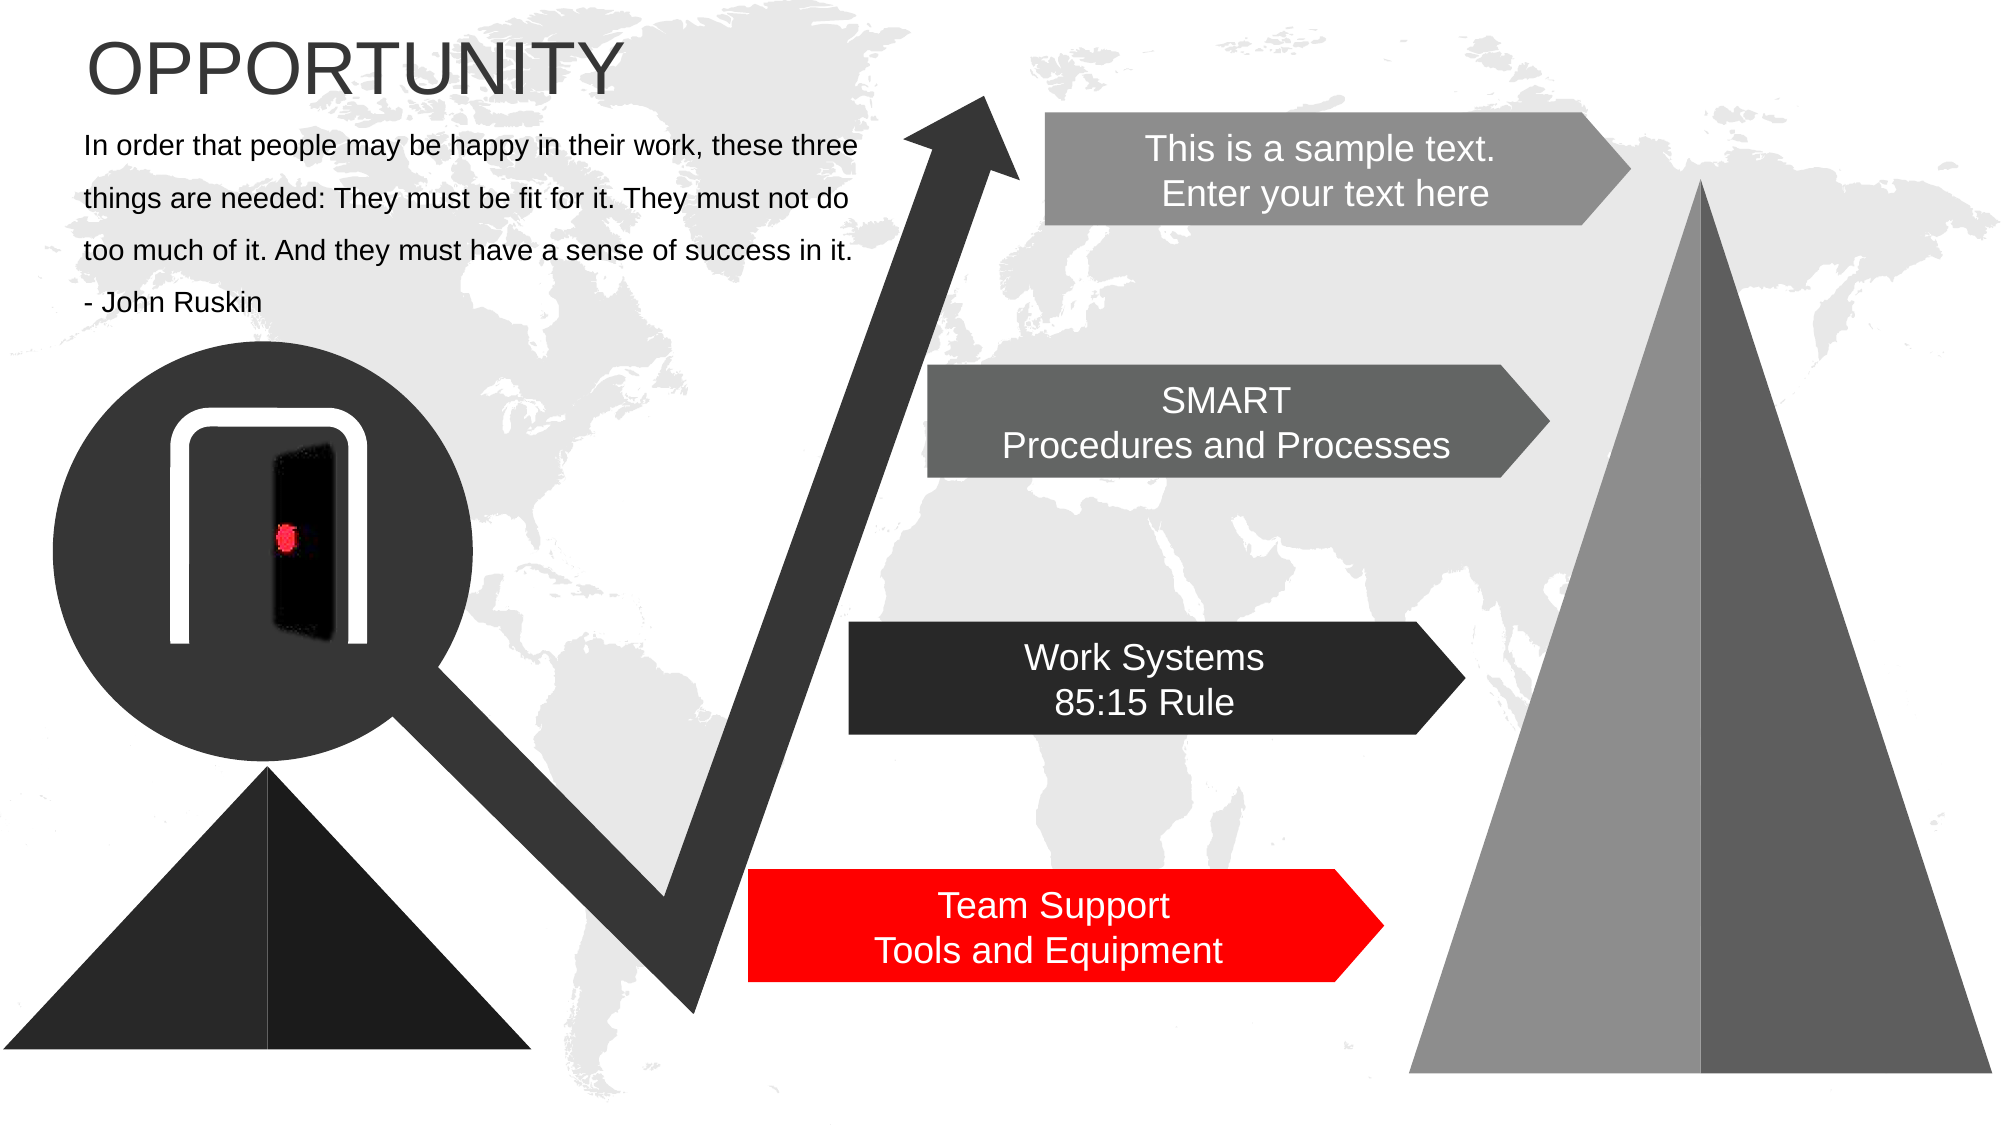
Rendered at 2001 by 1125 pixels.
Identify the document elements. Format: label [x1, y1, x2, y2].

text_box [118, 392, 400, 696]
text_box [1408, 178, 1993, 1074]
text_box [2, 765, 532, 1050]
text_box [0, 0, 2000, 1125]
